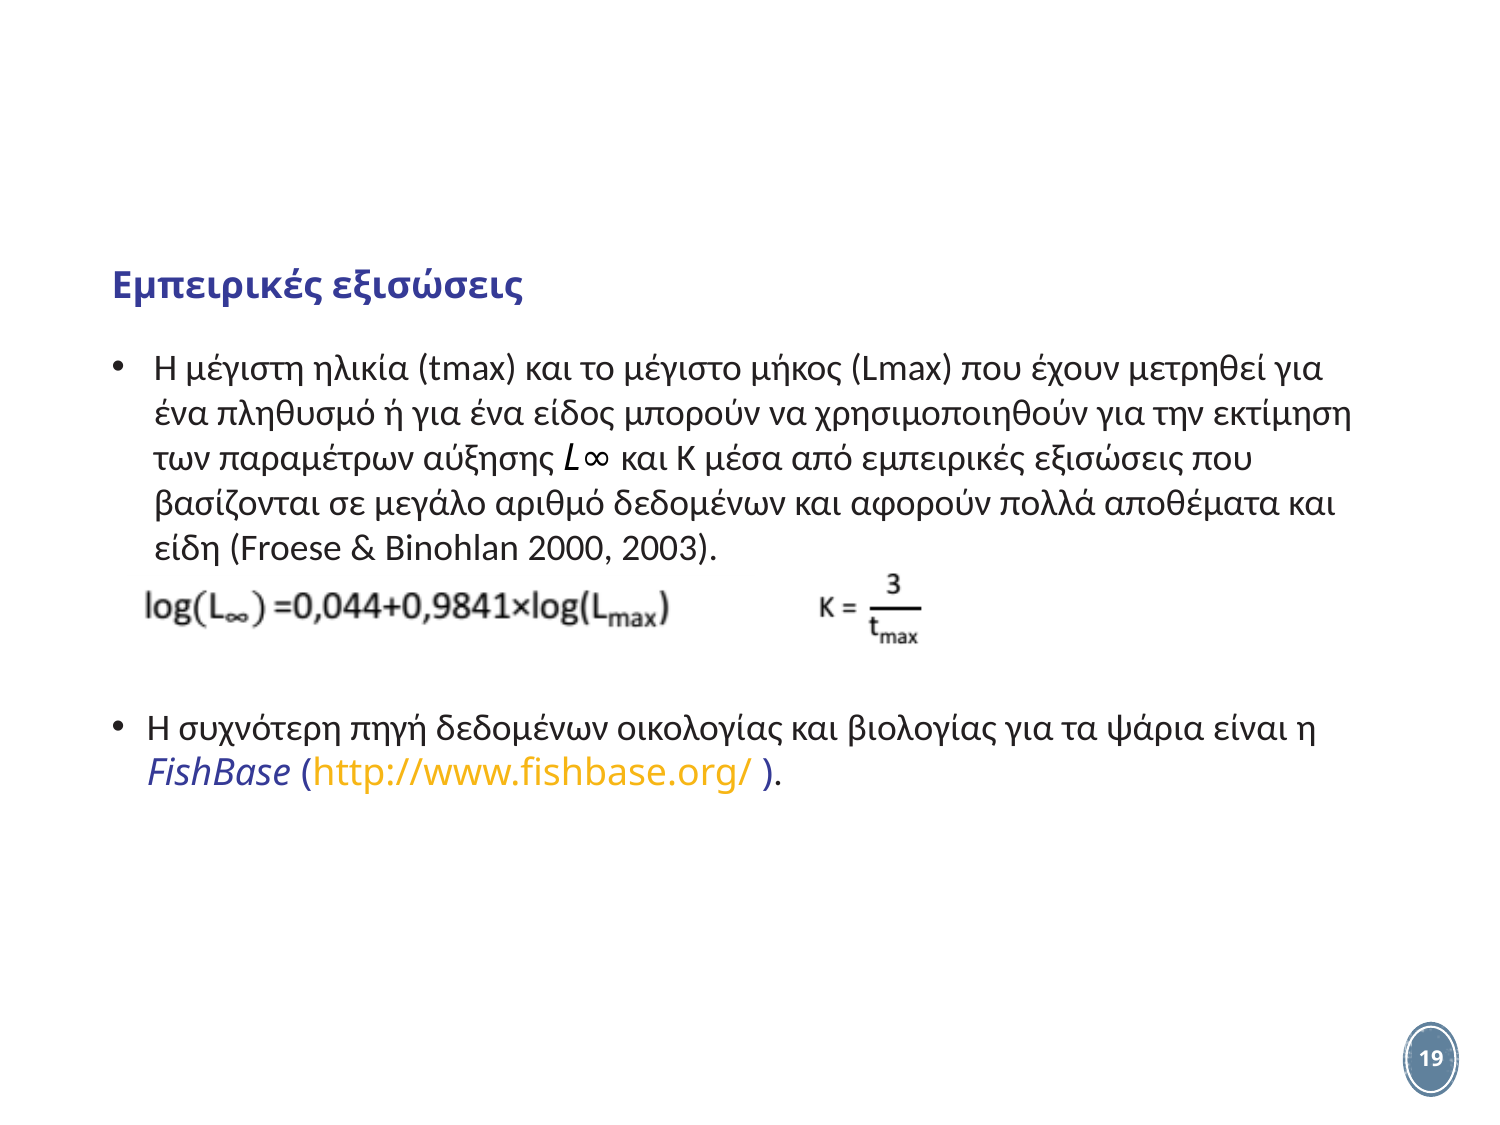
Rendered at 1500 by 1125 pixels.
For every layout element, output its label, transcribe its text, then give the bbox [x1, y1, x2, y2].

picture [127, 574, 755, 657]
text_box Εμπειρικές εξισώσεις Η μέγιστη ηλικία (tmax) και το μέγιστο μήκος (Lmax) που έχουν μετρηθεί για ένα πληθυσμό ή για ένα είδος μπορούν να χρησιμοποιηθούν για την εκτίμηση των παραμέτρων αύξησης L∞ και Κ μέσα από εμπειρικές εξισώσεις που βασίζονται σε μεγάλο αριθμό δεδομένων και αφορούν πολλά αποθέματα και είδη (Froese & Binohlan 2000, 2003). Η συχνότερη πηγή δεδομένων οικολογίας και βιολογίας για τα ψάρια είναι η FishBase (http://www.fishbase.org/ ). [96, 253, 1375, 908]
slide_number 19 [1391, 1028, 1471, 1089]
picture [784, 559, 978, 657]
